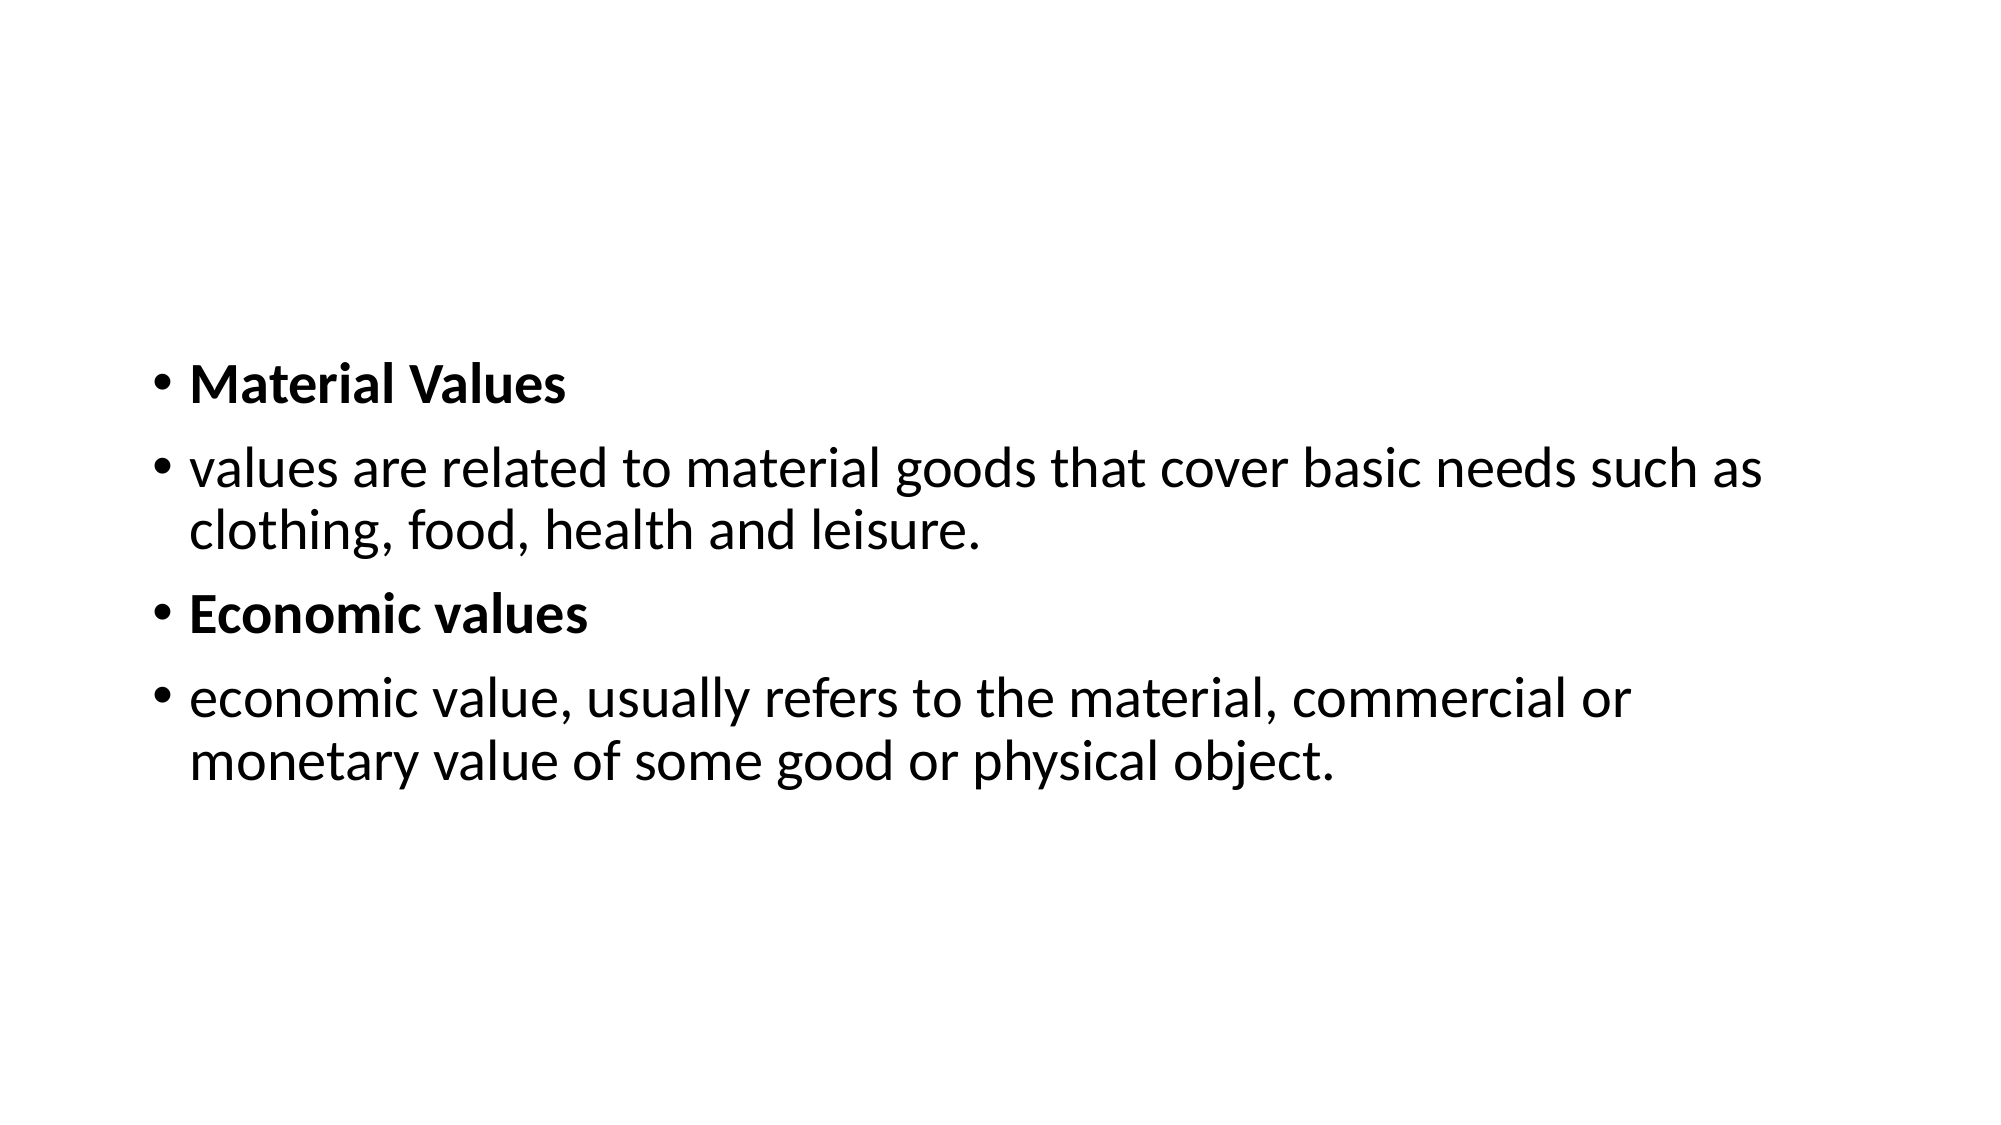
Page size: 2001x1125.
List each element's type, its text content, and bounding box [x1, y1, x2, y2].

list Material Values values ​​are related to material goods that cover basic needs such as clothing, food, health and leisure. Economic values economic value, usually refers to the material, commercial or monetary value of some good or physical object. [137, 254, 1863, 1014]
